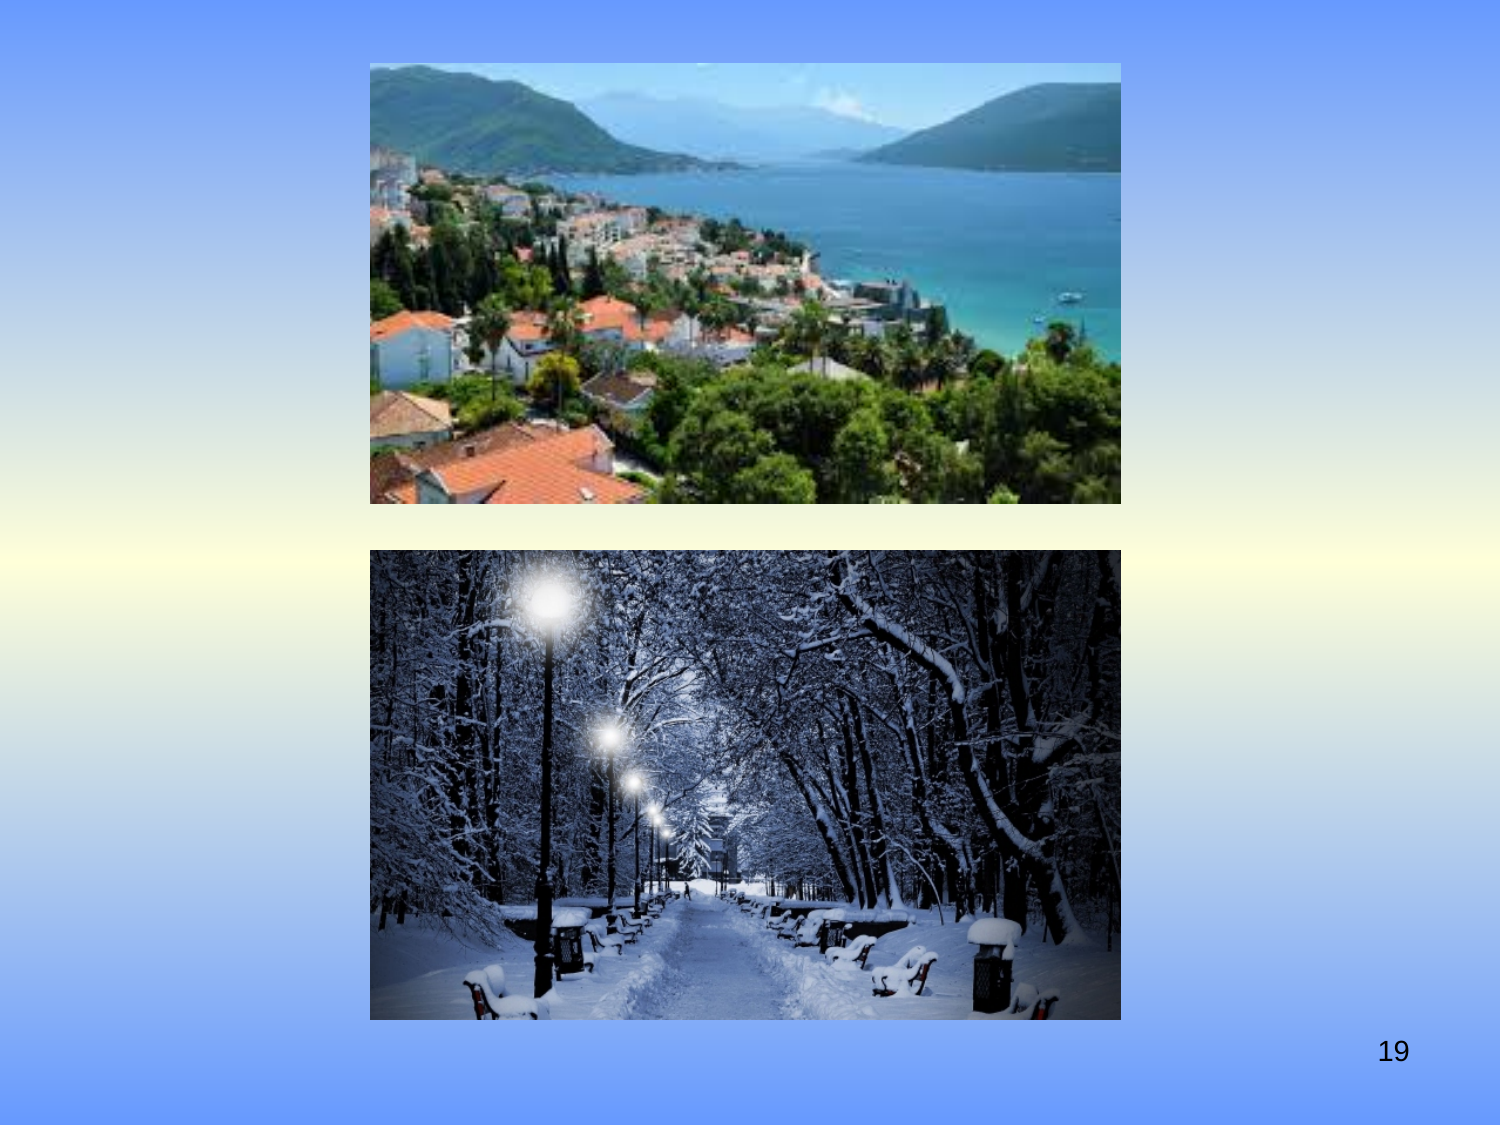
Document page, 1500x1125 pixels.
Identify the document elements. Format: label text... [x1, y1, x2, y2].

slide_number 19 [1074, 1024, 1425, 1103]
picture [370, 62, 1122, 504]
picture [370, 550, 1122, 1020]
